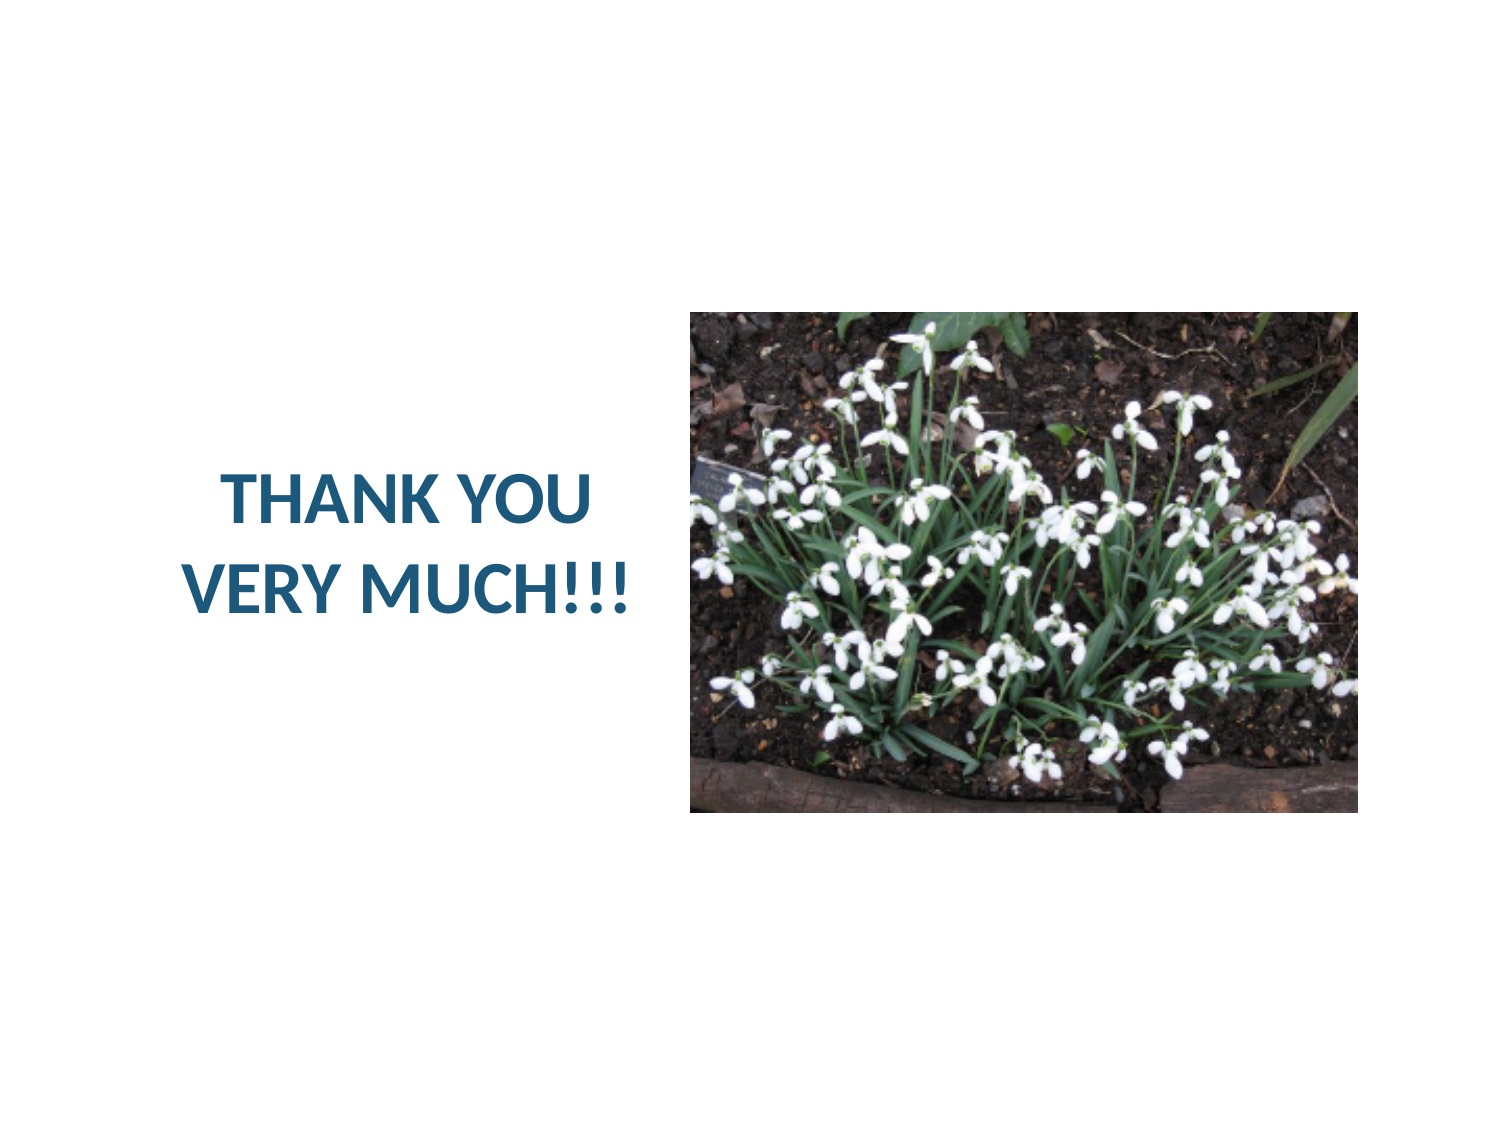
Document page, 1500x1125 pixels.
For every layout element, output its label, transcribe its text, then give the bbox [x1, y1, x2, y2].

title Thank you very much!!! [135, 444, 680, 634]
picture [690, 312, 1359, 813]
